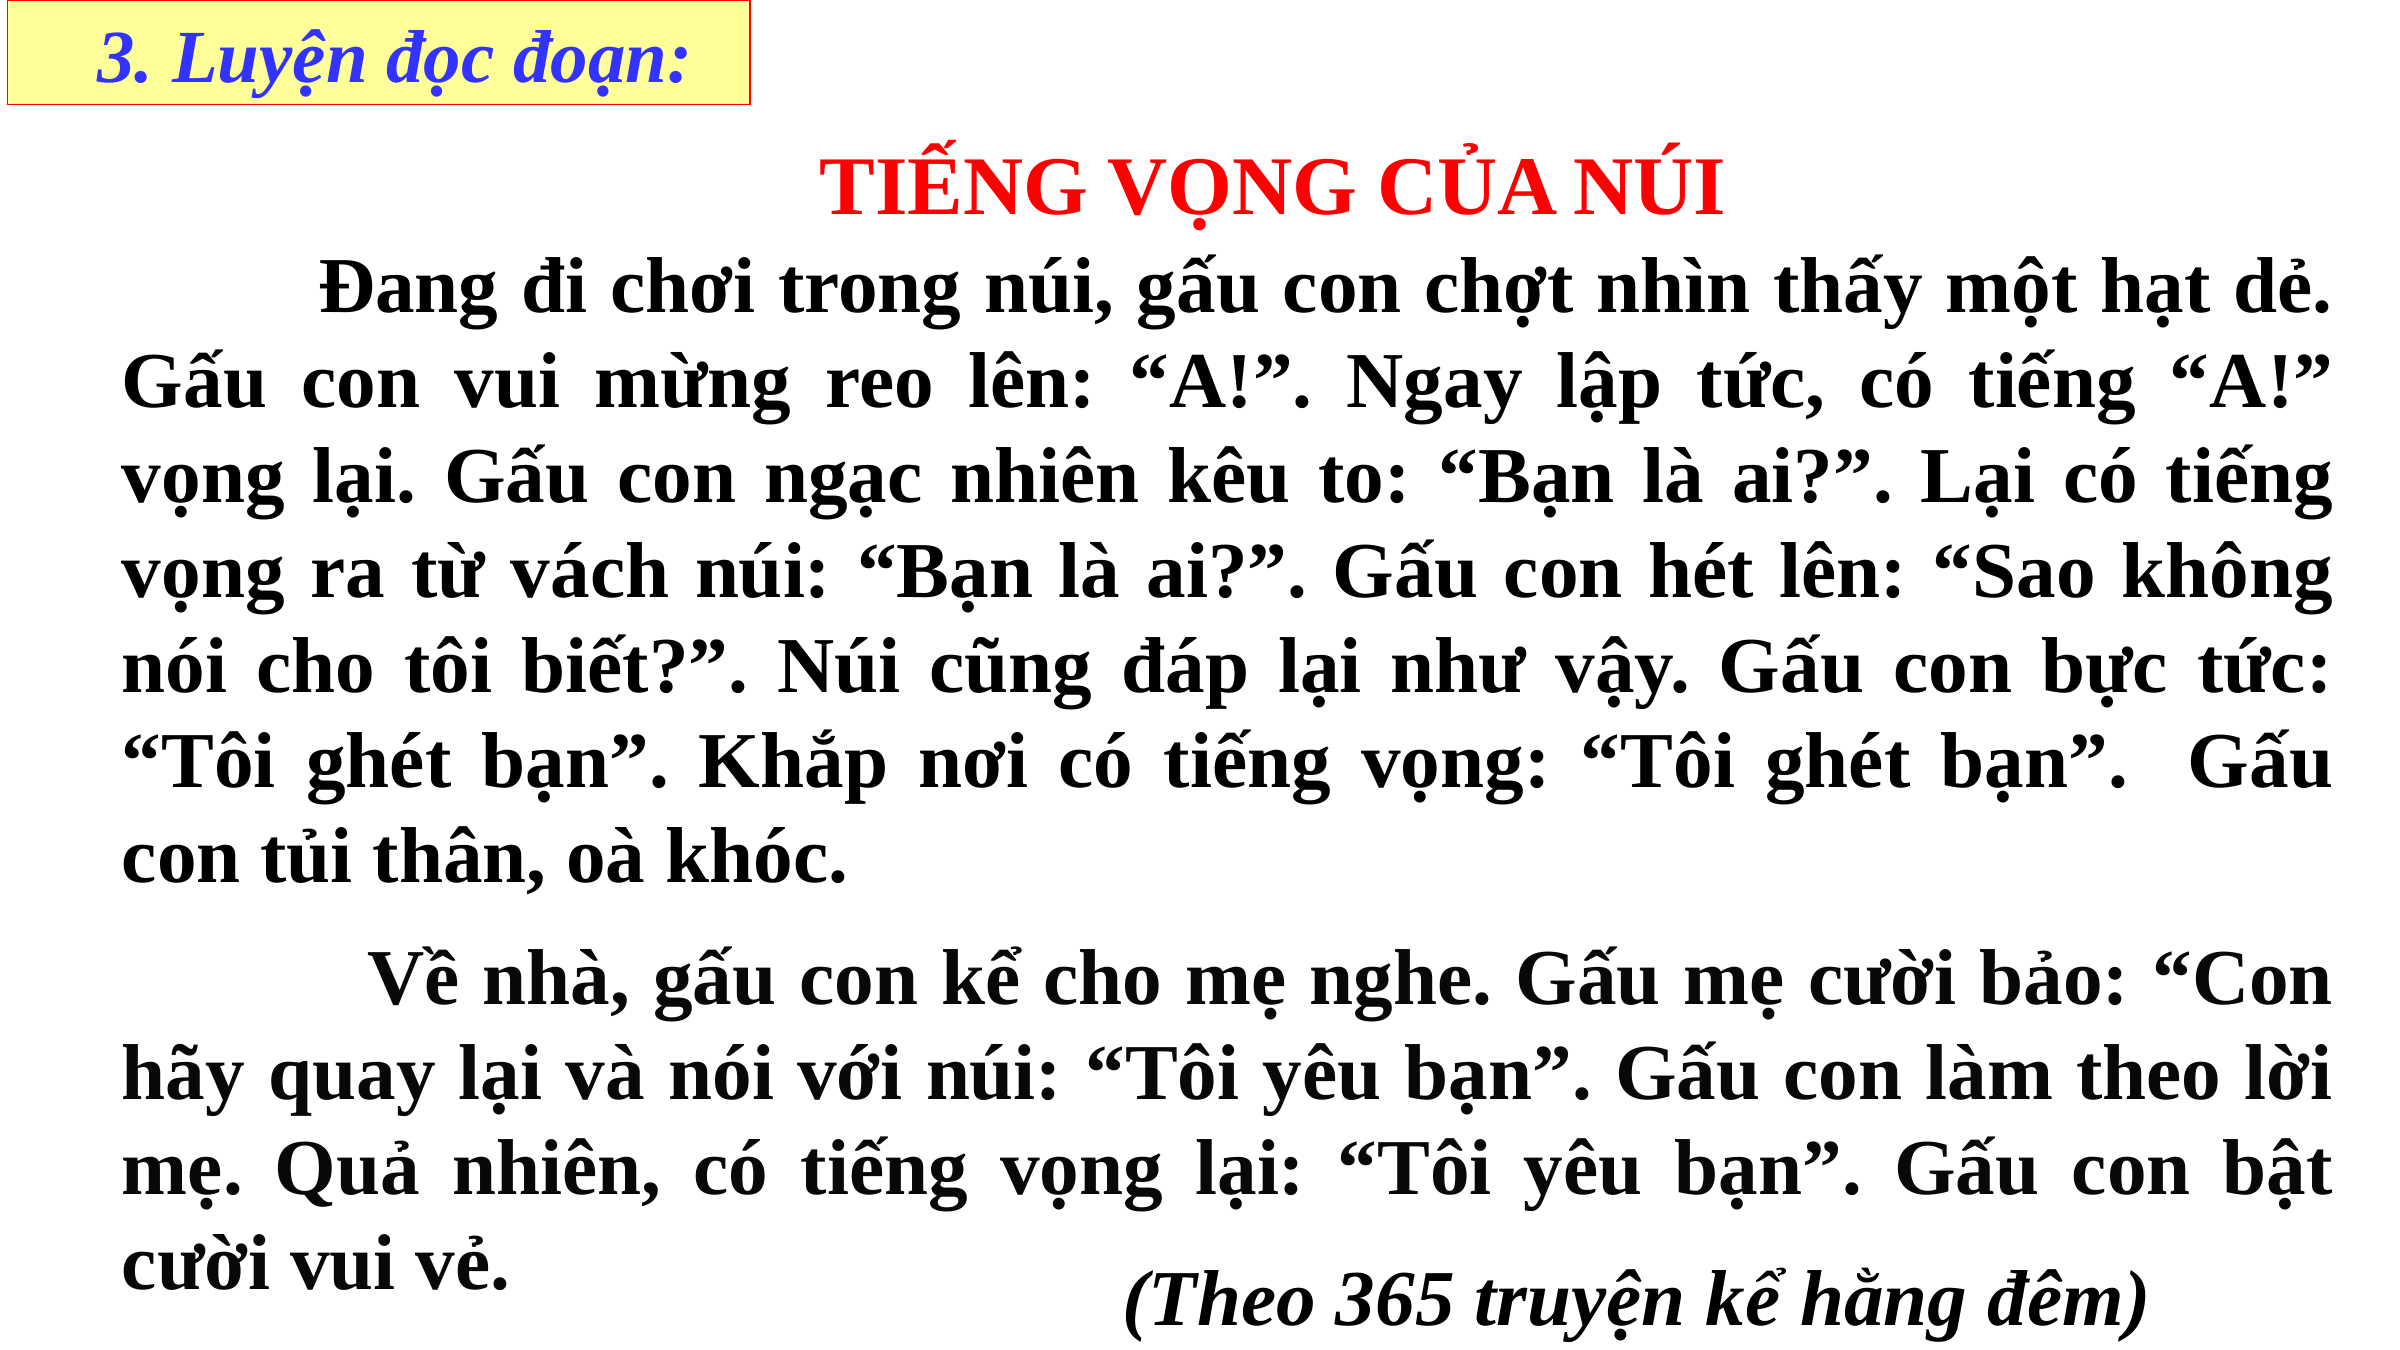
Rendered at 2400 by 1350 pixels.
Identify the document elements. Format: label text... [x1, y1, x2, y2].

text_box (Theo 365 truyện kể hằng đêm) [1032, 1238, 2230, 1349]
text_box Về nhà, gấu con kể cho mẹ nghe. Gấu mẹ cười bảo: “Con hãy quay lại và nói với núi: “Tôi yêu bạn”. Gấu con làm theo lời mẹ. Quả nhiên, có tiếng vọng lại: “Tôi yêu bạn”. Gấu con bật cười vui vẻ. [0, 917, 2350, 1350]
text_box Đang đi chơi trong núi, gấu con chợt nhìn thấy một hạt dẻ. Gấu con vui mừng reo lên: “A!”. Ngay lập tức, có tiếng “A!” vọng lại. Gấu con ngạc nhiên kêu to: “Bạn là ai?”. Lại có tiếng vọng ra từ vách núi: “Bạn là ai?”. Gấu con hét lên: “Sao không nói cho tôi biết?”. Núi cũng đáp lại như vậy. Gấu con bực tức: “Tôi ghét bạn”. Khắp nơi có tiếng vọng: “Tôi ghét bạn”. Gấu con tủi thân, oà khóc. [0, 225, 2350, 906]
text_box TIẾNG VỌNG CỦA NÚI [808, 125, 2400, 237]
text_box 3. Luyện đọc đoạn: [7, 0, 750, 105]
